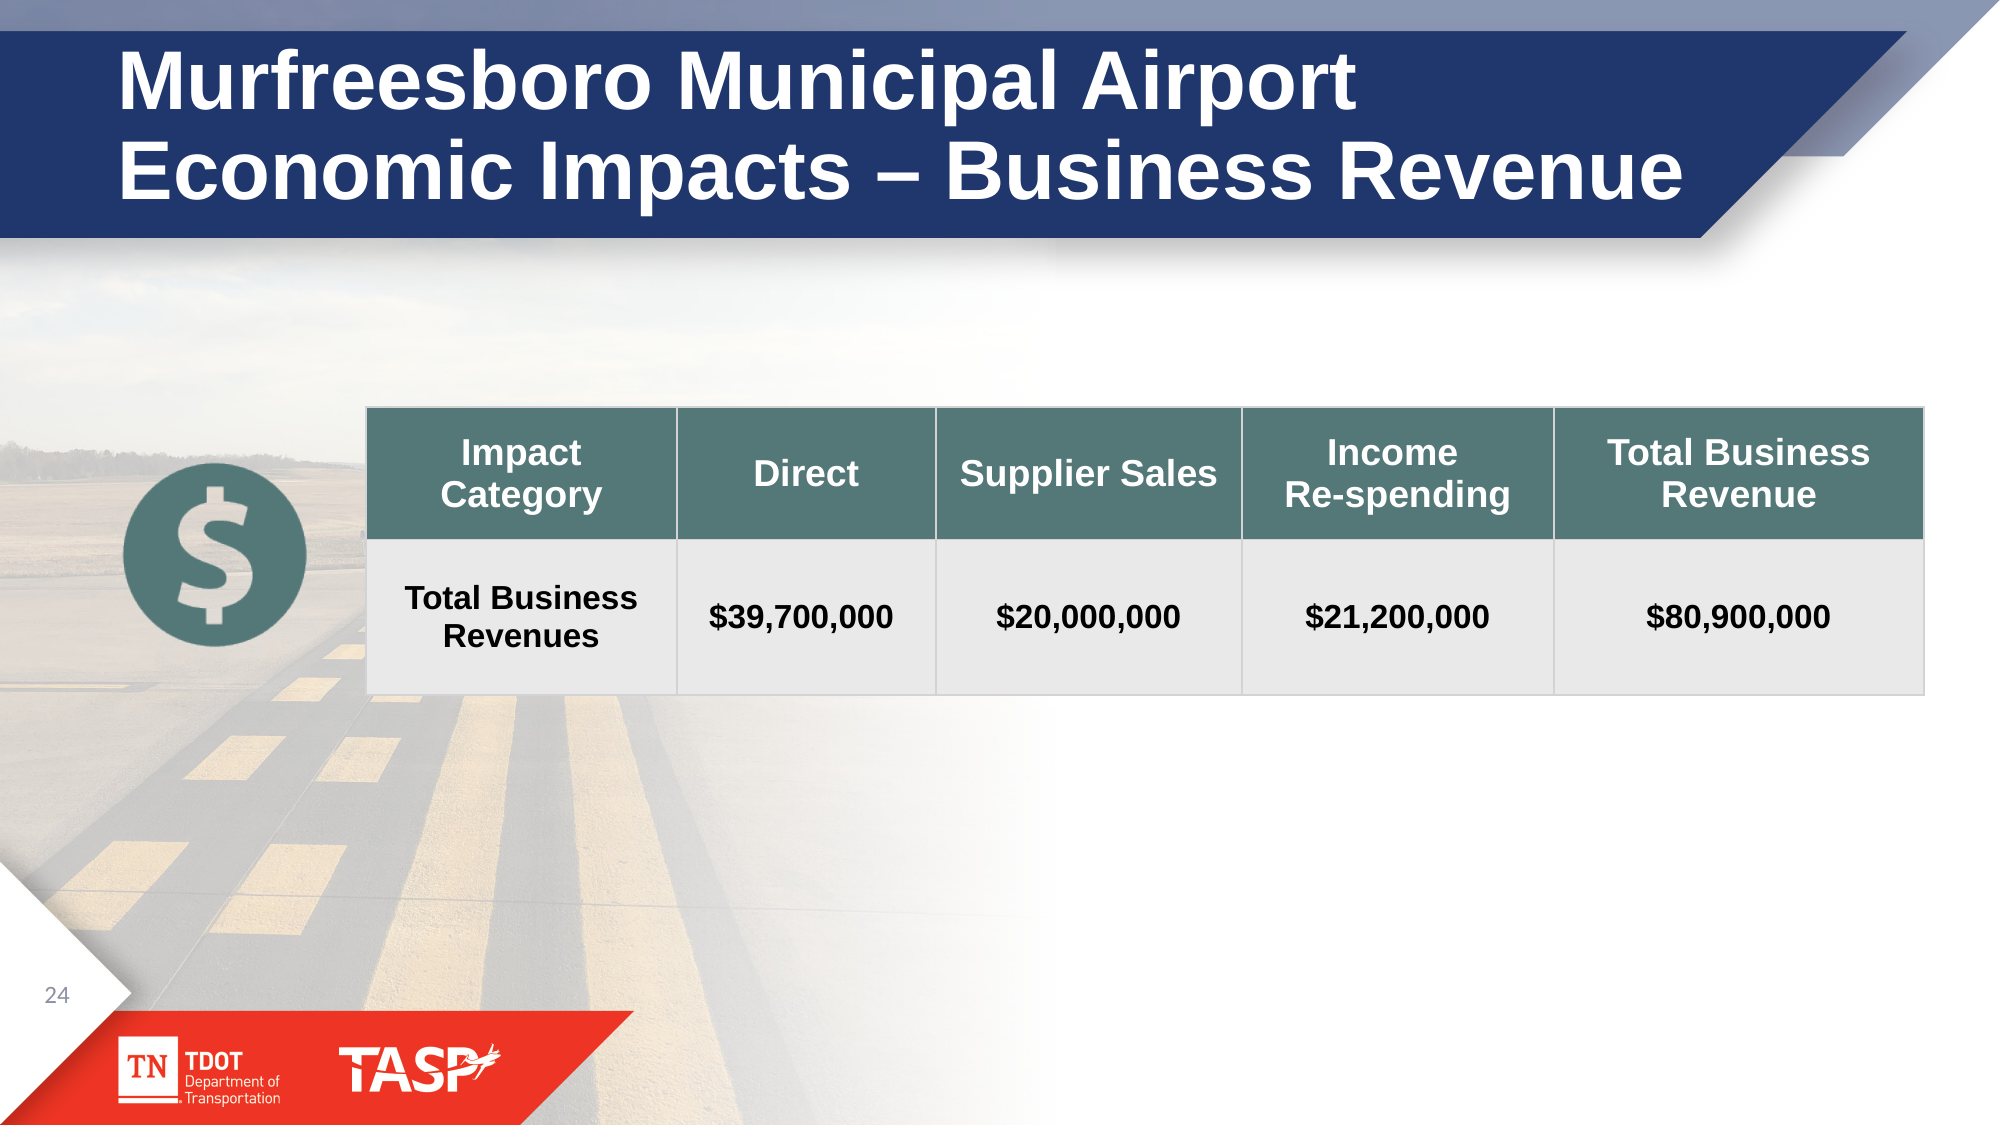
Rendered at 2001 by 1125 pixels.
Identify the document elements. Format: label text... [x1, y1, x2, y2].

title Murfreesboro Municipal Airport Economic Impacts – Business Revenue [102, 32, 2000, 223]
table_header Supplier Sales [937, 408, 1241, 539]
table_cell $21,200,000 [1243, 540, 1553, 694]
table_cell Total Business Revenues [367, 540, 676, 694]
slide_number 24 [0, 963, 85, 1024]
table_cell $80,900,000 [1555, 540, 1923, 694]
table_header Direct [678, 408, 935, 539]
table_header Impact Category [367, 408, 676, 539]
table_cell $39,700,000 [678, 540, 935, 694]
table_cell $20,000,000 [937, 540, 1241, 694]
picture [0, 0, 2001, 1125]
table_header Income Re-spending [1243, 408, 1553, 539]
table_header Total Business Revenue [1555, 408, 1923, 539]
